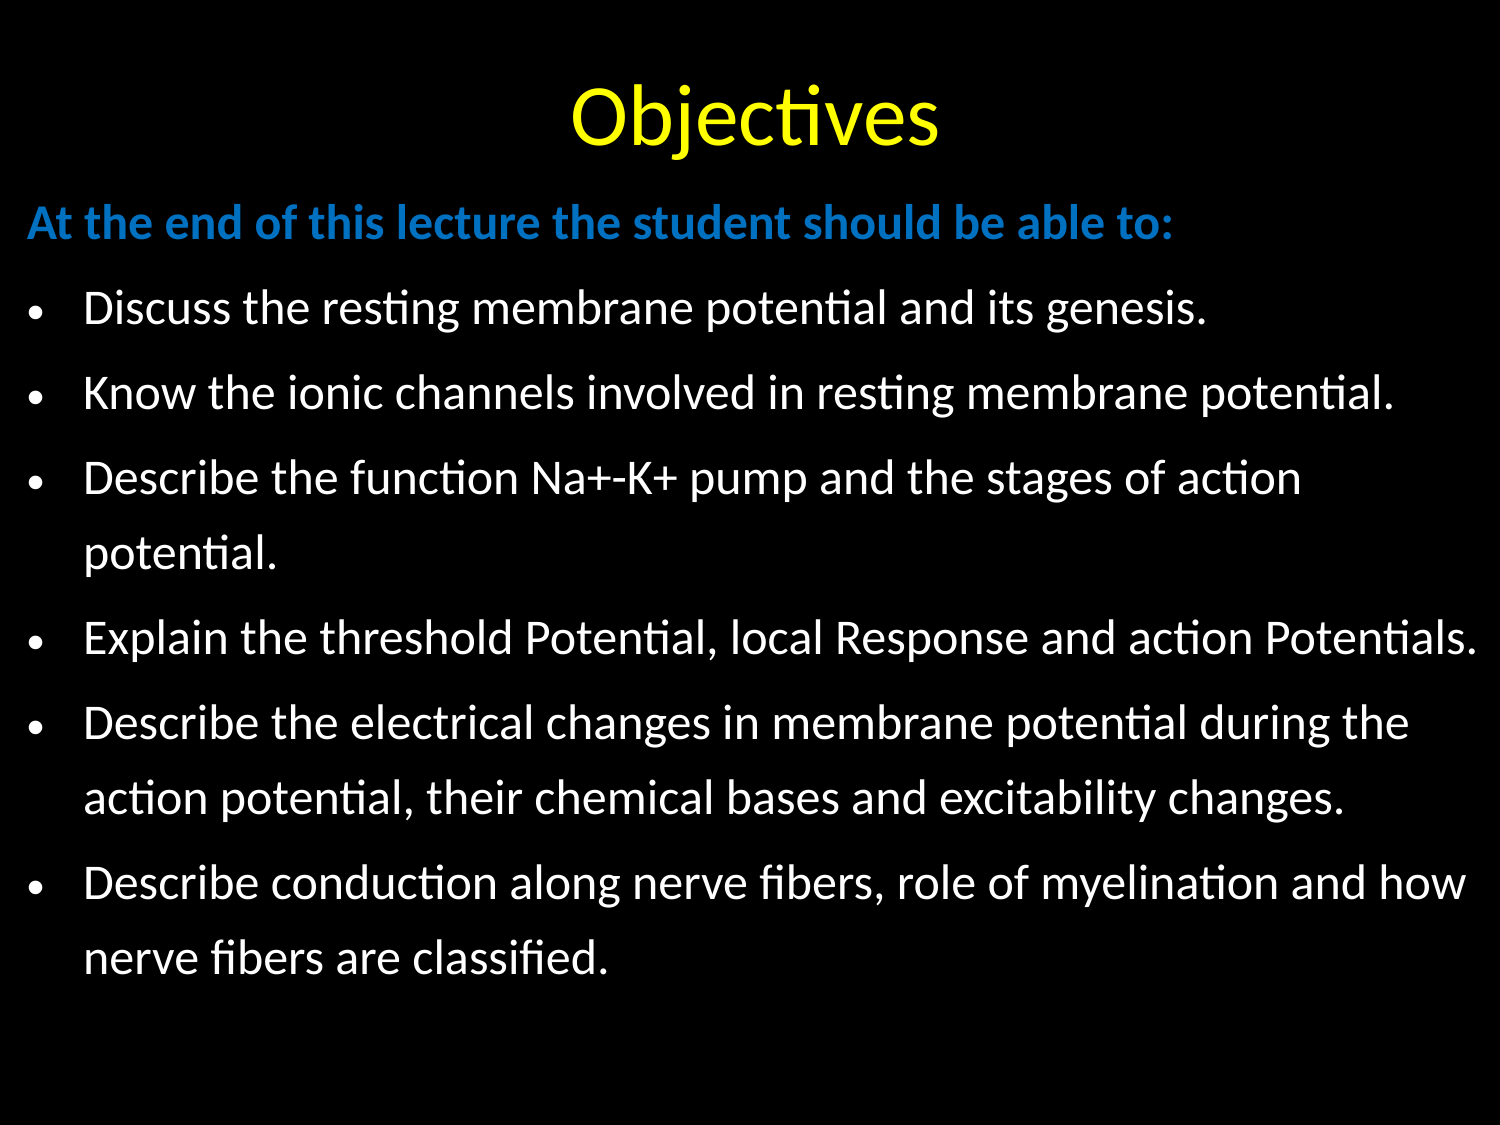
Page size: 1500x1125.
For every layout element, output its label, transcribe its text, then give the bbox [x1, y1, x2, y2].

list Objectives At the end of this lecture the student should be able to: Discuss the resting membrane potential and its genesis. Know the ionic channels involved in resting membrane potential. Describe the function Na+-K+ pump and the stages of action potential. Explain the threshold Potential, local Response and action Potentials. Describe the electrical changes in membrane potential during the action potential, their chemical bases and excitability changes. Describe conduction along nerve fibers, role of myelination and how nerve fibers are classified. [11, 28, 1500, 1125]
